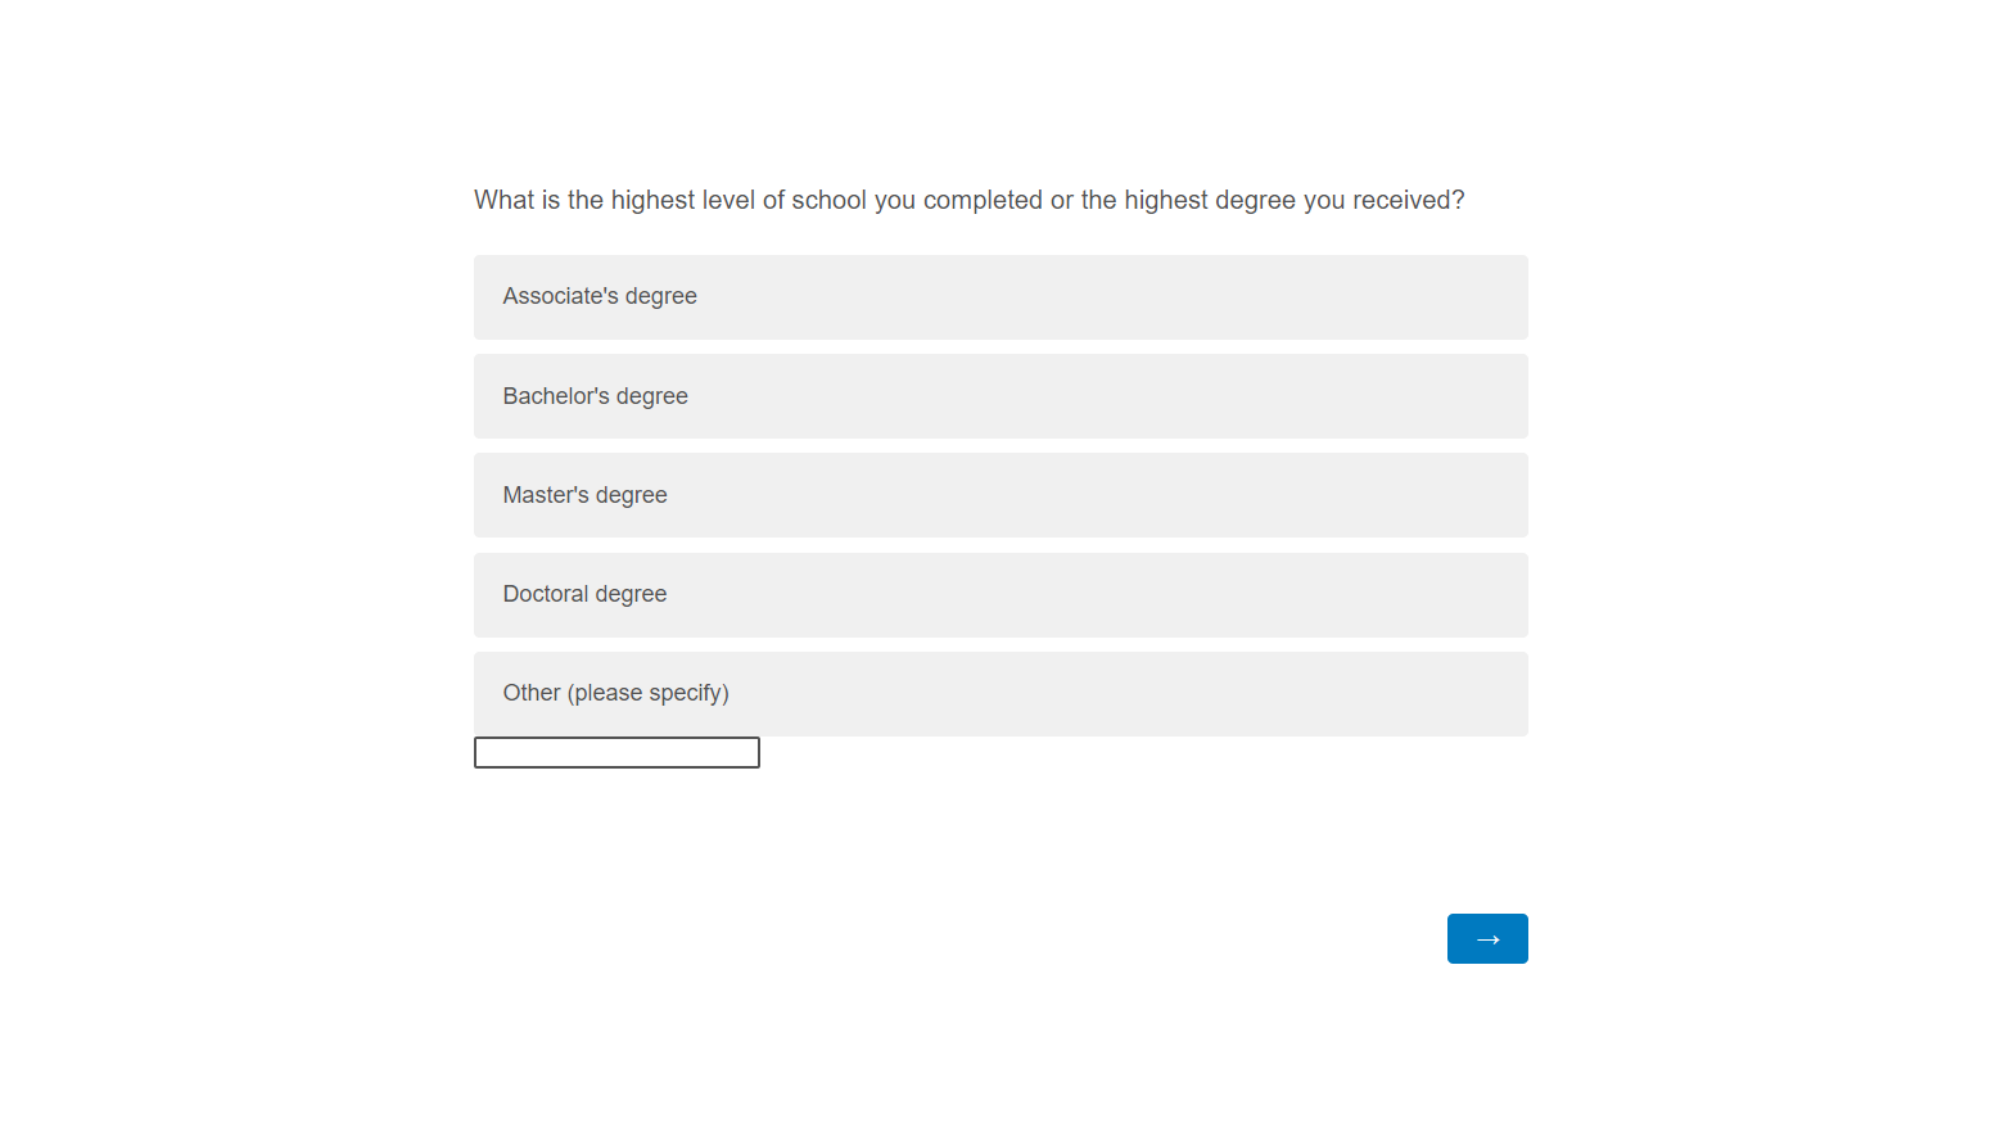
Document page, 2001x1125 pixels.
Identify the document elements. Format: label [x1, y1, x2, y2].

picture [388, 137, 1612, 987]
